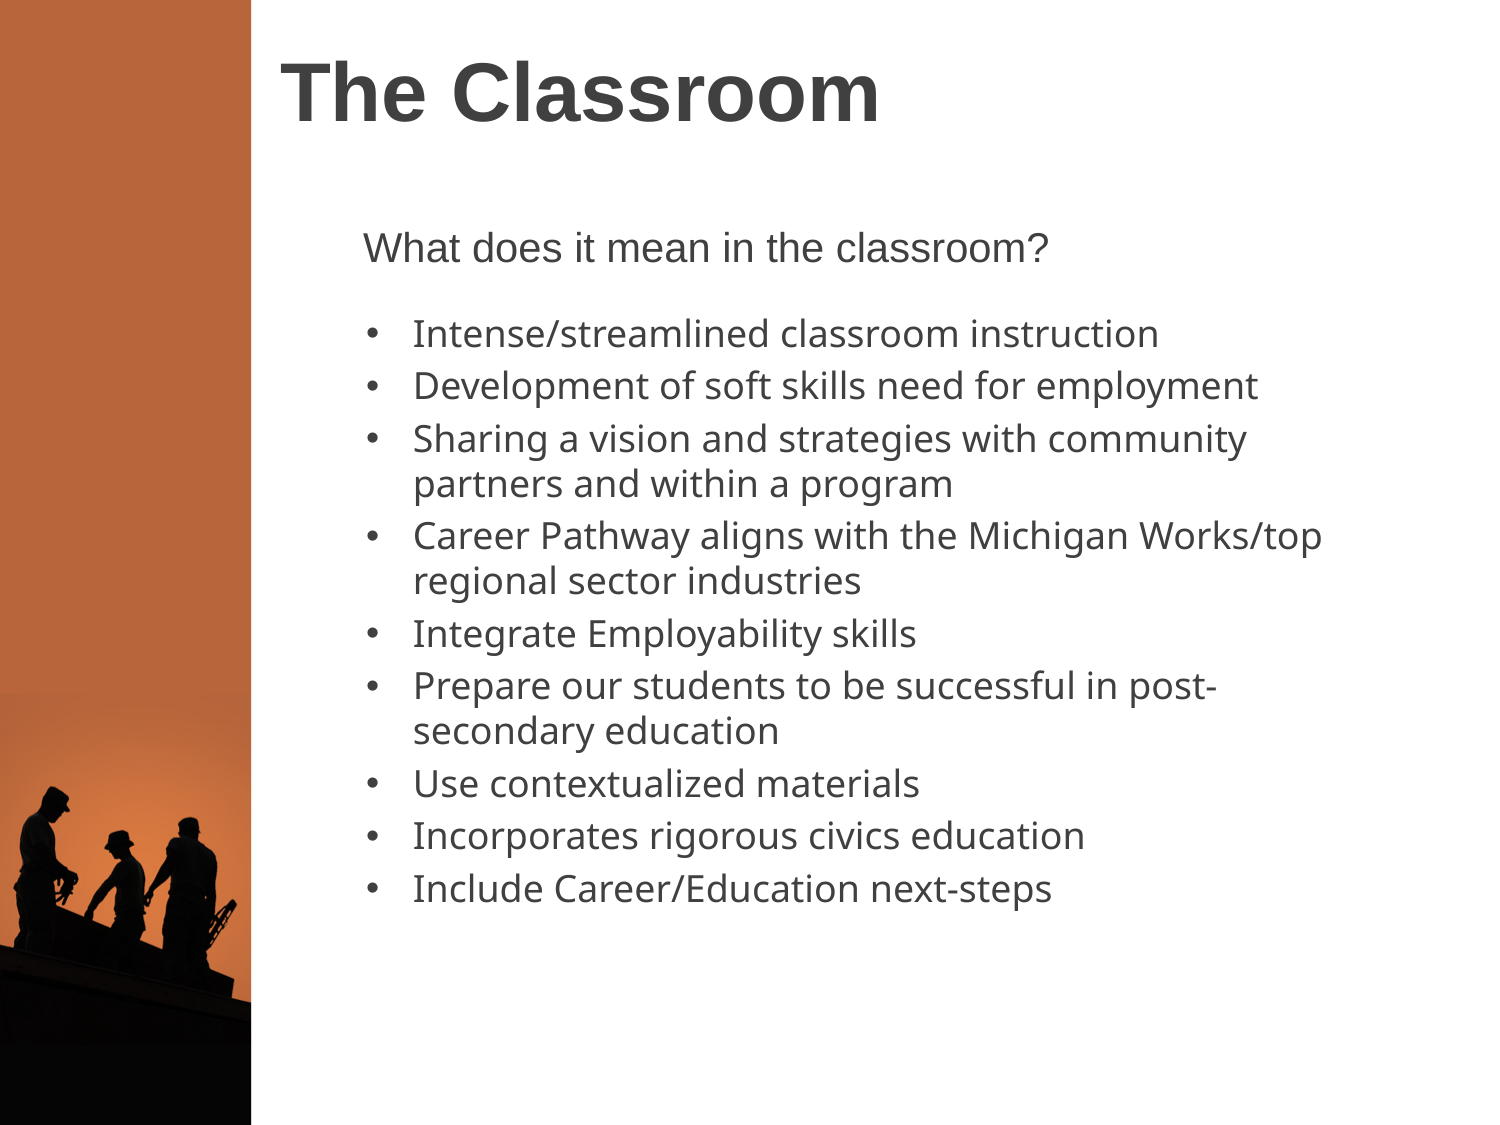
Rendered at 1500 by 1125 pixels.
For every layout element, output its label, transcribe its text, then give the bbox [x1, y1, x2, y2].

list Intense/streamlined classroom instruction Development of soft skills need for employment Sharing a vision and strategies with community partners and within a program Career Pathway aligns with the Michigan Works/top regional sector industries Integrate Employability skills Prepare our students to be successful in post-secondary education Use contextualized materials Incorporates rigorous civics education Include Career/Education next-steps [301, 302, 1412, 976]
title The Classroom [265, 0, 1500, 176]
picture [0, 0, 1500, 1125]
list What does it mean in the classroom? [348, 208, 1425, 284]
